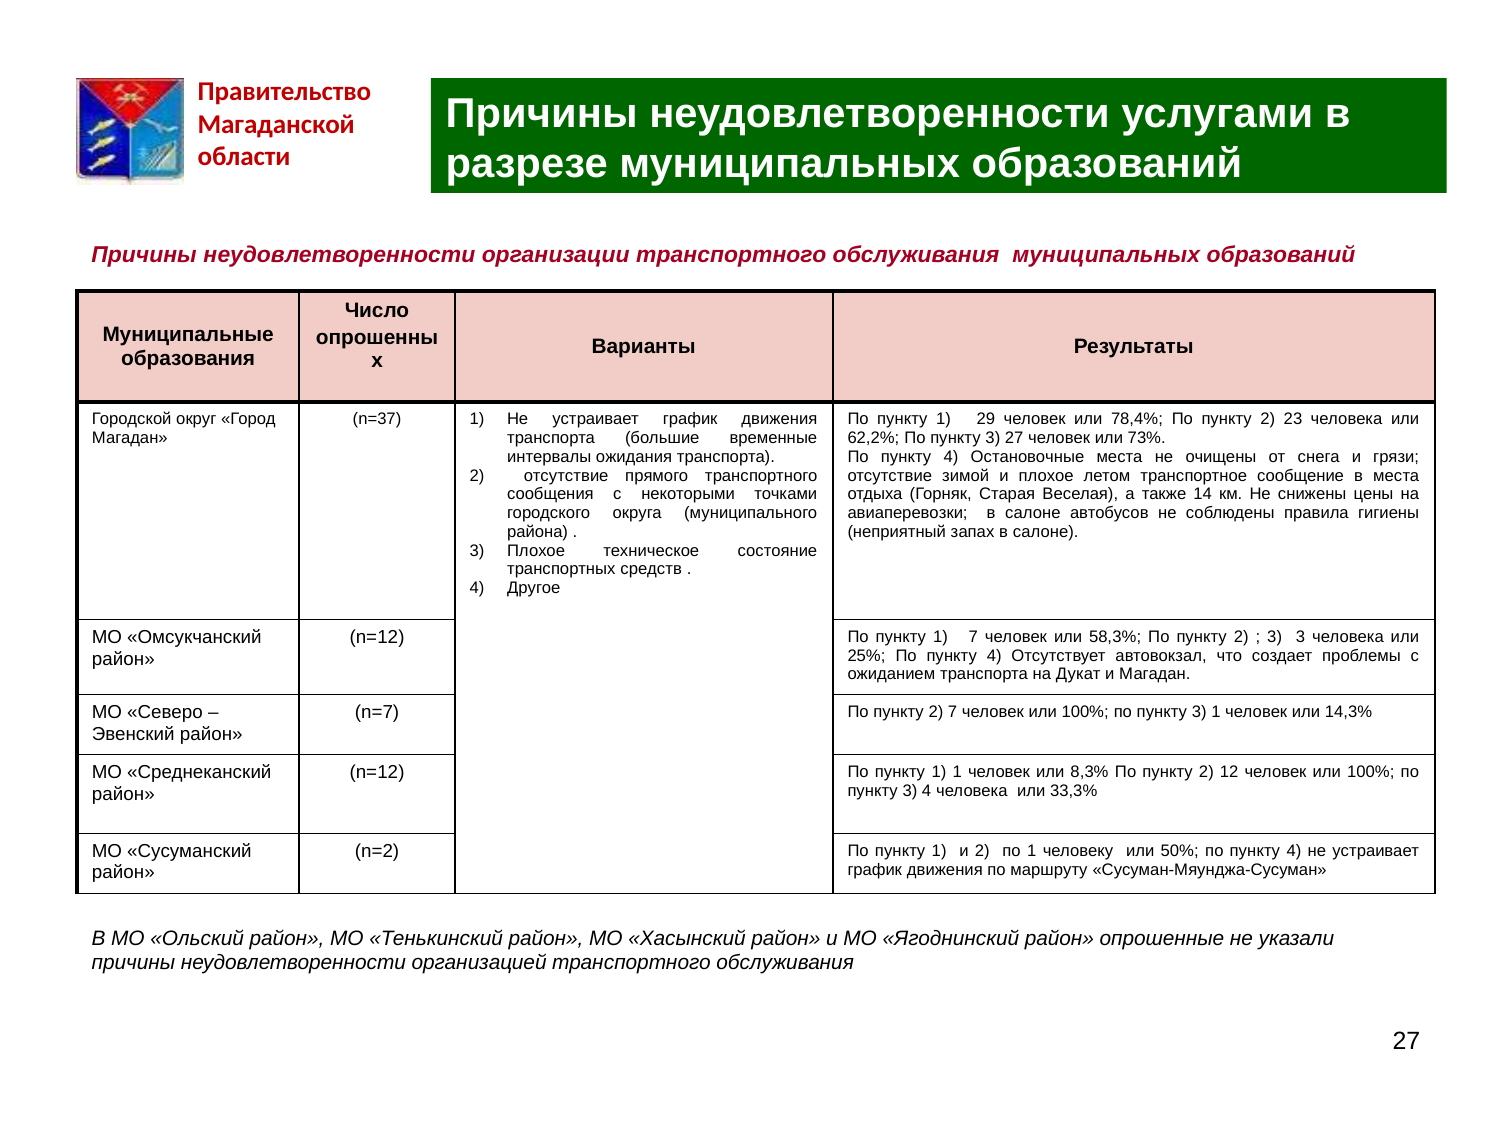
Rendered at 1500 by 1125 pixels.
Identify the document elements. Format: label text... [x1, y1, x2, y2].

text_box Причины неудовлетворенности организации транспортного обслуживания муниципальных образований [76, 231, 1412, 274]
text_box Причины неудовлетворенности услугами в разрезе муниципальных образований [430, 78, 1447, 193]
table_cell По пункту 1) 7 человек или 58,3%; По пункту 2) ; 3) 3 человека или 25%; По пункту 4) Отсутствует автовокзал, что создает проблемы с ожиданием транспорта на Дукат и Магадан. [834, 620, 1434, 694]
table_header Число опрошенных [300, 293, 454, 400]
table_cell (n=12) [300, 755, 454, 833]
text_box В МО «Ольский район», МО «Тенькинский район», МО «Хасынский район» и МО «Ягоднинский район» опрошенные не указали причины неудовлетворенности организацией транспортного обслуживания [76, 916, 1436, 982]
table_cell Городской округ «Город Магадан» [79, 404, 298, 619]
table_cell По пункту 1) и 2) по 1 человеку или 50%; по пункту 4) не устраивает график движения по маршруту «Сусуман-Мяунджа-Сусуман» [834, 834, 1434, 893]
table_cell По пункту 1) 29 человек или 78,4%; По пункту 2) 23 человека или 62,2%; По пункту 3) 27 человек или 73%. По пункту 4) Остановочные места не очищены от снега и грязи; отсутствие зимой и плохое летом транспортное сообщение в места отдыха (Горняк, Старая Веселая), а также 14 км. Не снижены цены на авиаперевозки; в салоне автобусов не соблюдены правила гигиены (неприятный запах в салоне). [834, 404, 1434, 619]
table_header Результаты [834, 293, 1434, 400]
table_cell (n=12) [300, 620, 454, 694]
table_cell (n=7) [300, 695, 454, 754]
table_cell МО «Сусуманский район» [79, 834, 298, 893]
table_header Муниципальные образования [79, 293, 298, 400]
table_cell МО «Северо – Эвенский район» [79, 695, 298, 754]
text_box Правительство Магаданской области [183, 66, 420, 179]
table_header Варианты [456, 293, 832, 400]
table_cell Не устраивает график движения транспорта (большие временные интервалы ожидания транспорта). отсутствие прямого транспортного сообщения с некоторыми точками городского округа (муниципального района) . Плохое техническое состояние транспортных средств . Другое [456, 404, 832, 893]
table_cell (n=37) [300, 404, 454, 619]
text_box 27 [1009, 1016, 1436, 1062]
picture [76, 77, 184, 185]
table_cell МО «Омсукчанский район» [79, 620, 298, 694]
table_cell МО «Среднеканский район» [79, 755, 298, 833]
table_cell По пункту 1) 1 человек или 8,3% По пункту 2) 12 человек или 100%; по пункту 3) 4 человека или 33,3% [834, 755, 1434, 833]
table_cell (n=2) [300, 834, 454, 893]
table_cell По пункту 2) 7 человек или 100%; по пункту 3) 1 человек или 14,3% [834, 695, 1434, 754]
